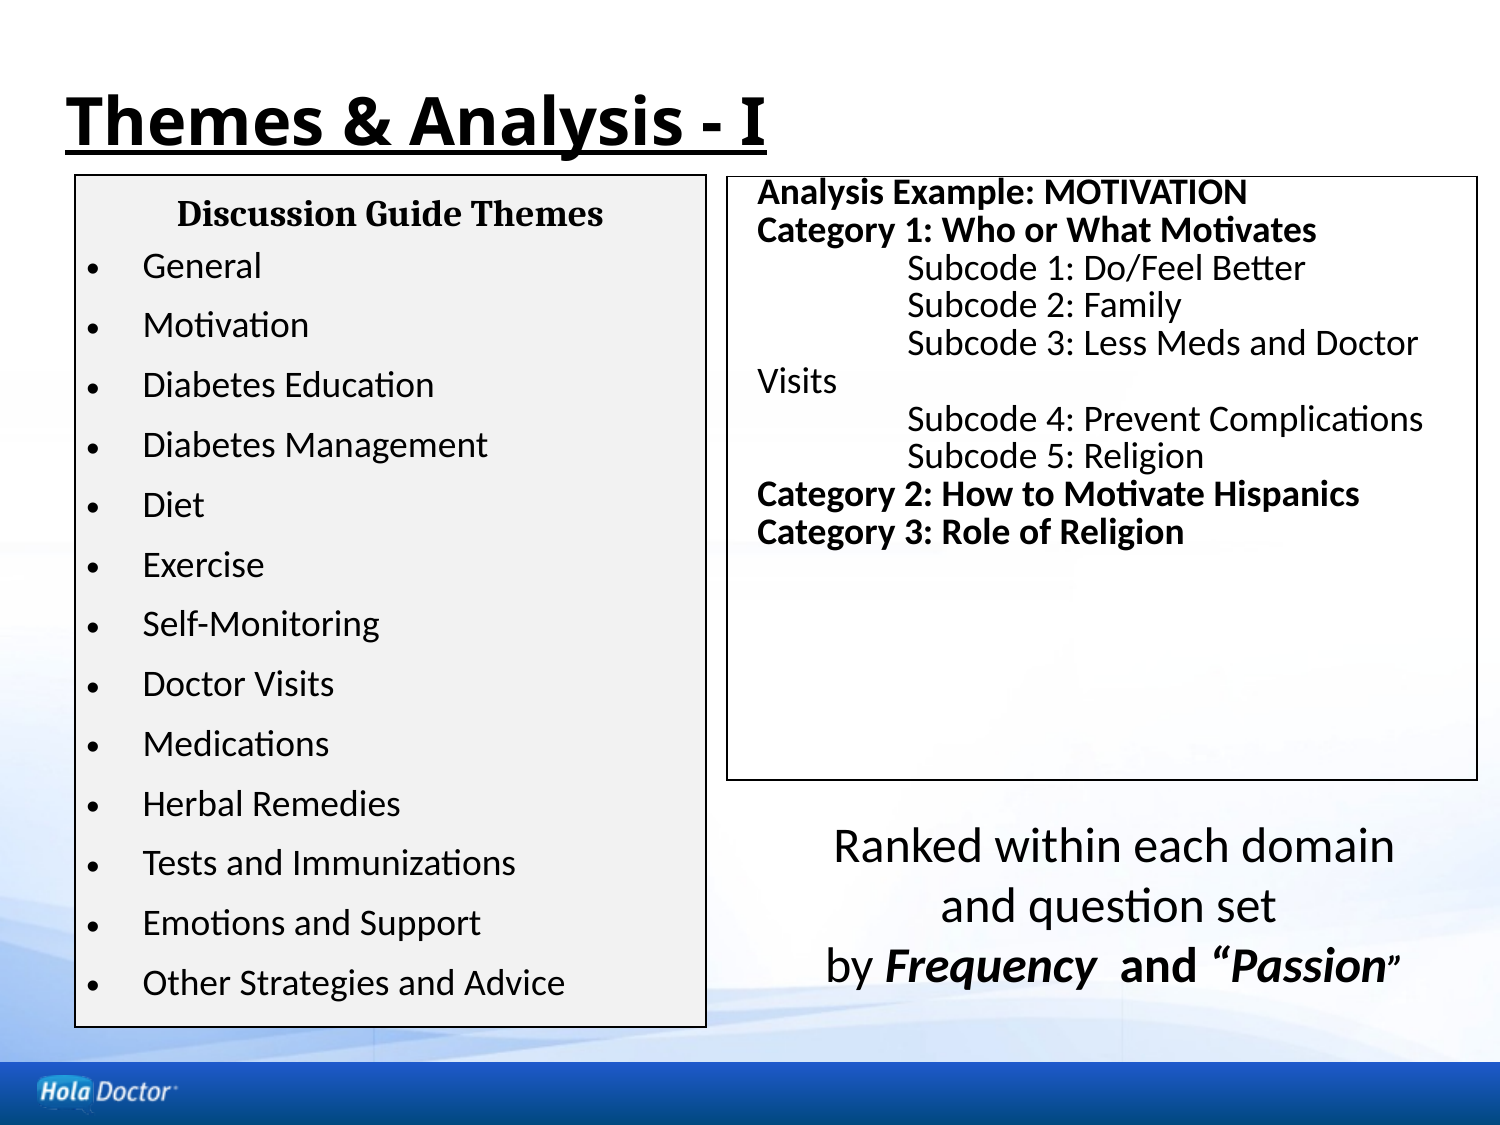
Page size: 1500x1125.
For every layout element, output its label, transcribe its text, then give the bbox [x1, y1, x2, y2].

table_header Discussion Guide Themes [76, 176, 705, 250]
table_cell Self-Monitoring [76, 609, 705, 668]
picture [0, 0, 1500, 1062]
table_cell Medications [76, 728, 705, 788]
table_cell Doctor Visits [76, 668, 705, 728]
table_cell Herbal Remedies [76, 788, 705, 848]
table_cell Diet [76, 489, 705, 549]
table_cell Diabetes Education [76, 370, 705, 429]
table_cell Tests and Immunizations [76, 848, 705, 907]
picture [37, 1075, 188, 1116]
table_header Analysis Example: MOTIVATION Category 1: Who or What Motivates Subcode 1: Do/Feel Better Subcode 2: Family Subcode 3: Less Meds and Doctor Visits Subcode 4: Prevent Complications Subcode 5: Religion Category 2: How to Motivate Hispanics Category 3: Role of Religion [728, 177, 1476, 779]
table_cell General [76, 250, 705, 310]
table_cell Exercise [76, 549, 705, 609]
table_cell Diabetes Management [76, 429, 705, 489]
title Themes & Analysis - I [50, 24, 1300, 213]
table_cell Motivation [76, 310, 705, 370]
table_cell Emotions and Support [76, 907, 705, 967]
text_box Ranked within each domain and question set by Frequency and “Passion” [784, 805, 1445, 1001]
table_cell Other Strategies and Advice [76, 967, 705, 1026]
